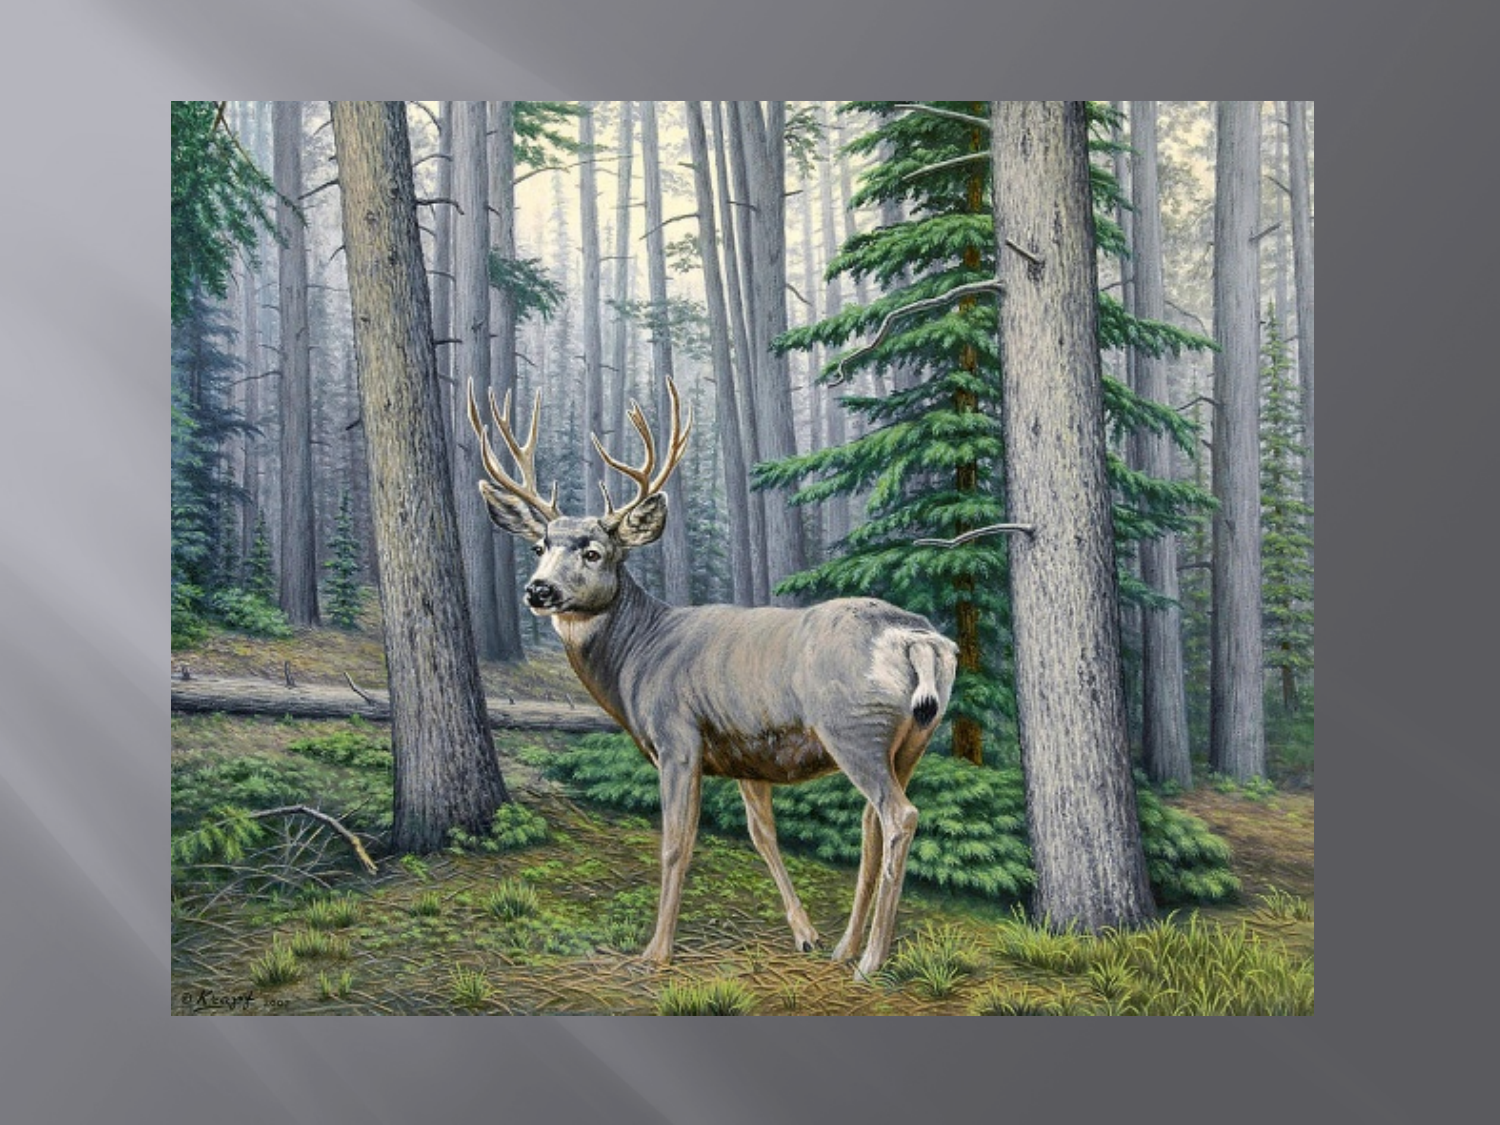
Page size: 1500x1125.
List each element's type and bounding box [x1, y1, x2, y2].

picture [170, 101, 1314, 1016]
